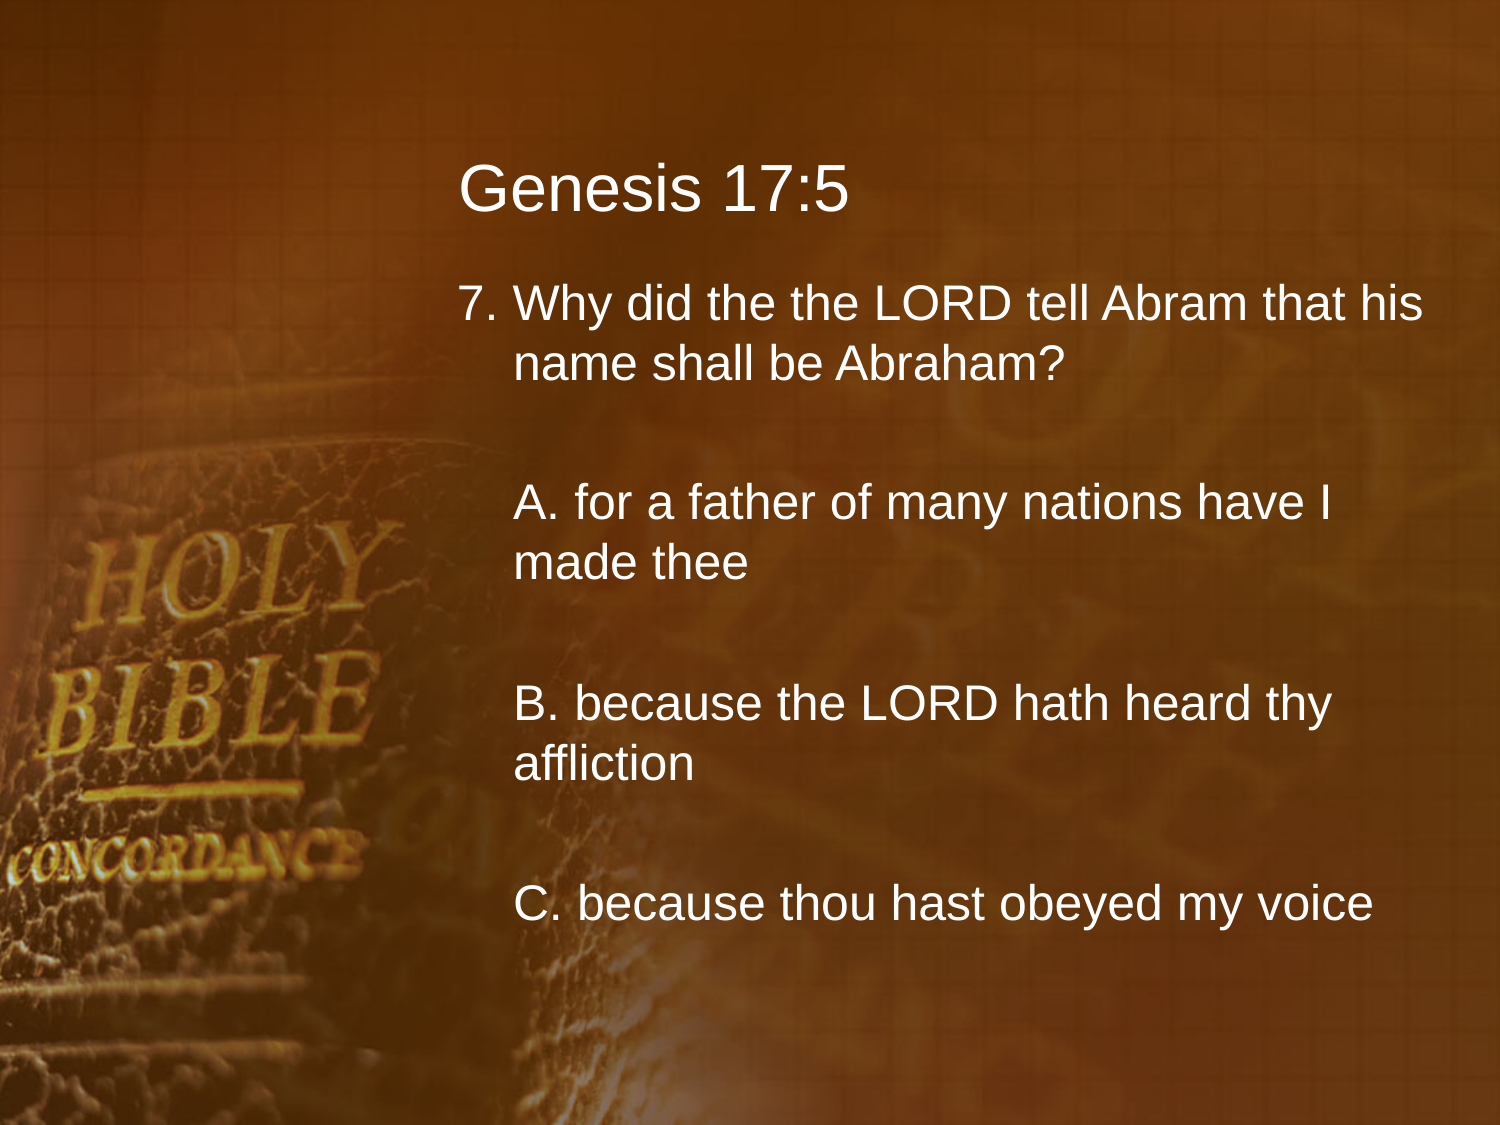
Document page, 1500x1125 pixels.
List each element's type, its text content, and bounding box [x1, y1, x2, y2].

picture [0, 0, 1500, 1125]
title Genesis 17:5 [443, 44, 1480, 233]
list 7. Why did the the LORD tell Abram that his name shall be Abraham? A. for a father of many nations have I made thee B. because the LORD hath heard thy affliction C. because thou hast obeyed my voice [441, 262, 1480, 1006]
